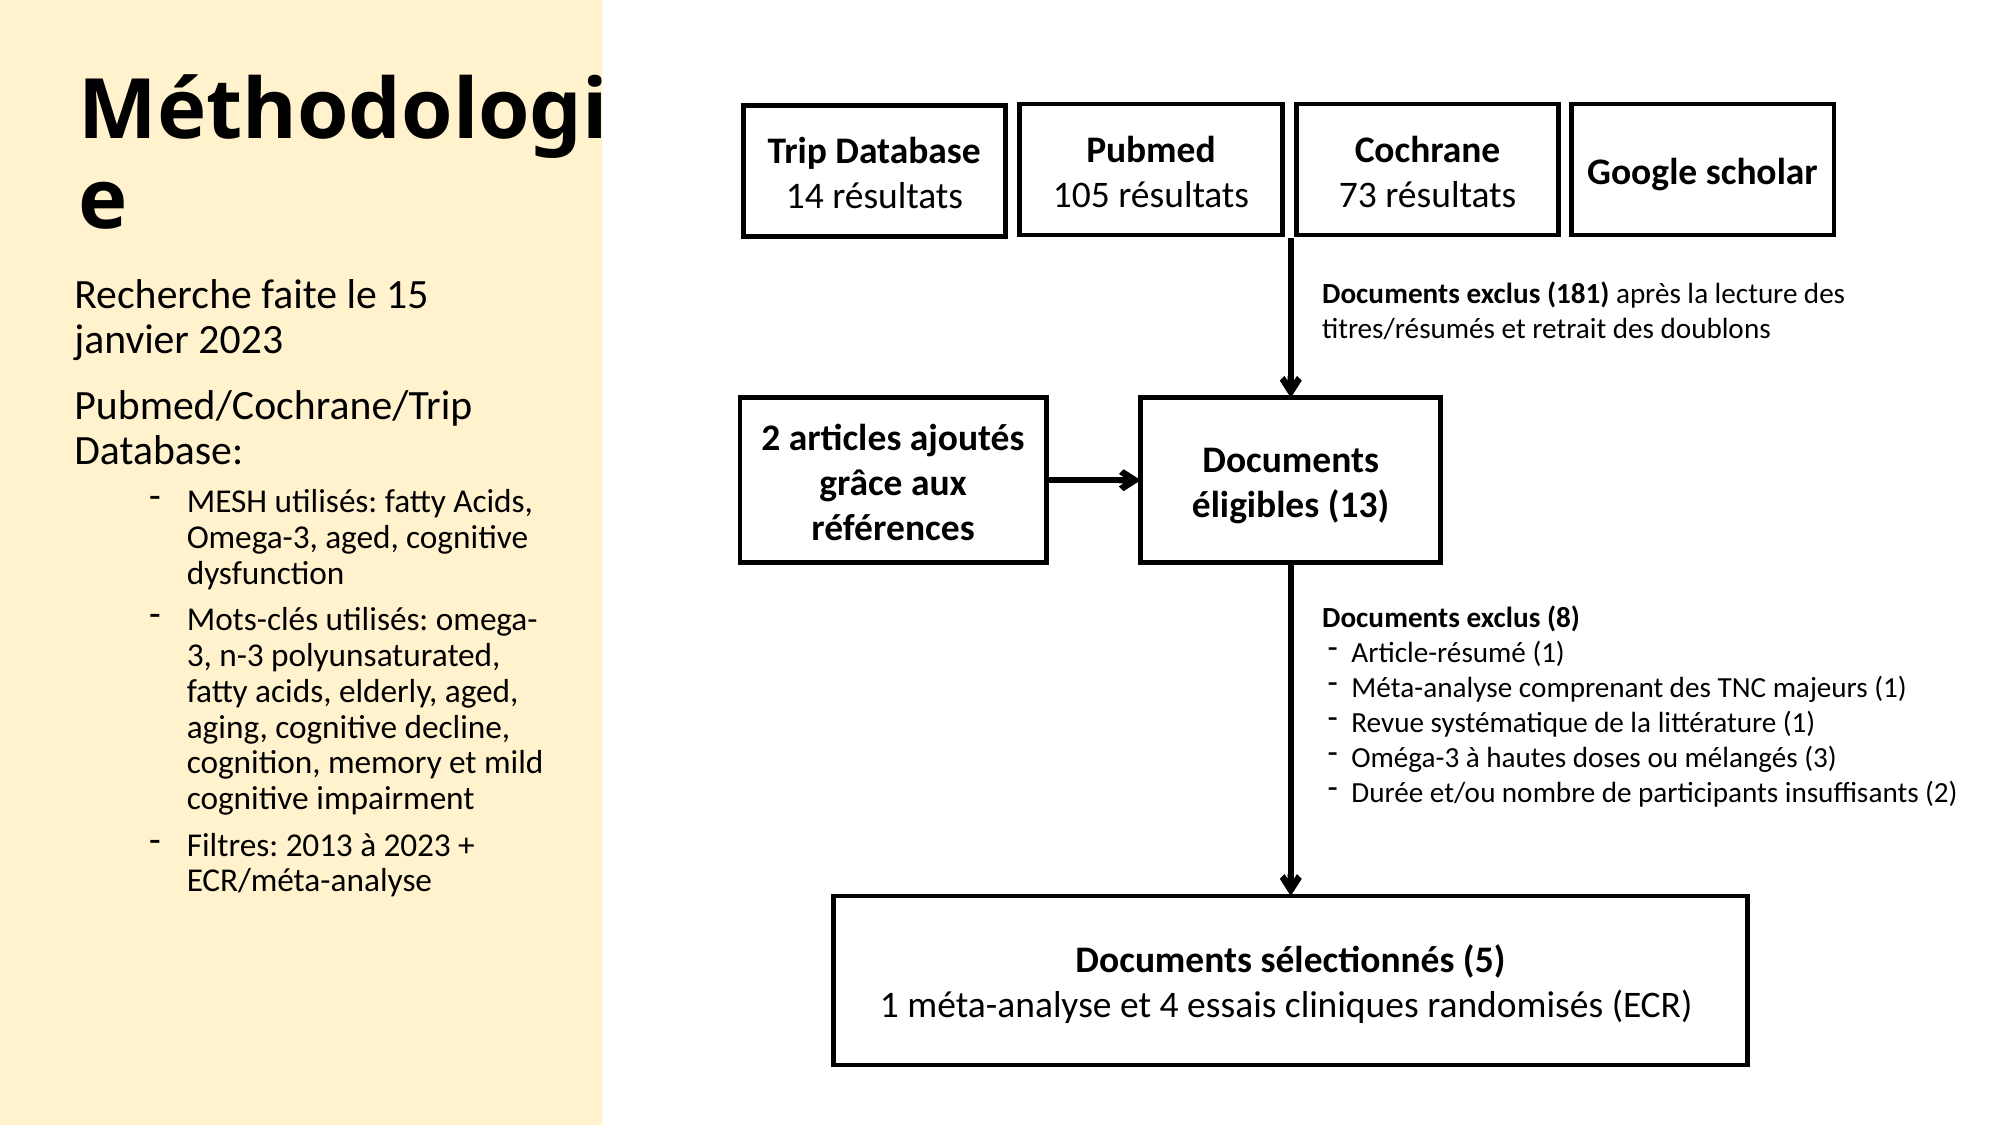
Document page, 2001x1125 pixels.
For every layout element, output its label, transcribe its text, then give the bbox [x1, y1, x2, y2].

text_box Documents exclus (8) Article-résumé (1) Méta-analyse comprenant des TNC majeurs (1) Revue systématique de la littérature (1) Oméga-3 à hautes doses ou mélangés (3) Durée et/ou nombre de participants insuffisants (2) [1307, 590, 2000, 816]
text_box Cochrane 73 résultats [1295, 103, 1560, 236]
text_box Documents exclus (181) après la lecture des titres/résumés et retrait des doublons [1307, 266, 1880, 352]
title Méthodologie [63, 47, 631, 266]
text_box [0, 0, 603, 1125]
text_box 2 articles ajoutés grâce aux références [739, 397, 1047, 564]
text_box Pubmed 105 résultats [1019, 103, 1283, 236]
text_box Documents sélectionnés (5) 1 méta-analyse et 4 essais cliniques randomisés (ECR) [833, 895, 1749, 1066]
list Recherche faite le 15 janvier 2023 Pubmed/Cochrane/Trip Database: MESH utilisés: fatty Acids, Omega-3, aged, cognitive dysfunction Mots-clés utilisés: omega-3, n-3 polyunsaturated, fatty acids, elderly, aged, aging, cognitive decline, cognition, memory et mild cognitive impairment Filtres: 2013 à 2023 + ECR/méta-analyse [59, 265, 568, 979]
text_box Documents éligibles (13) [1140, 397, 1442, 564]
text_box Trip Database 14 résultats [742, 104, 1007, 237]
text_box Google scholar [1570, 103, 1835, 236]
